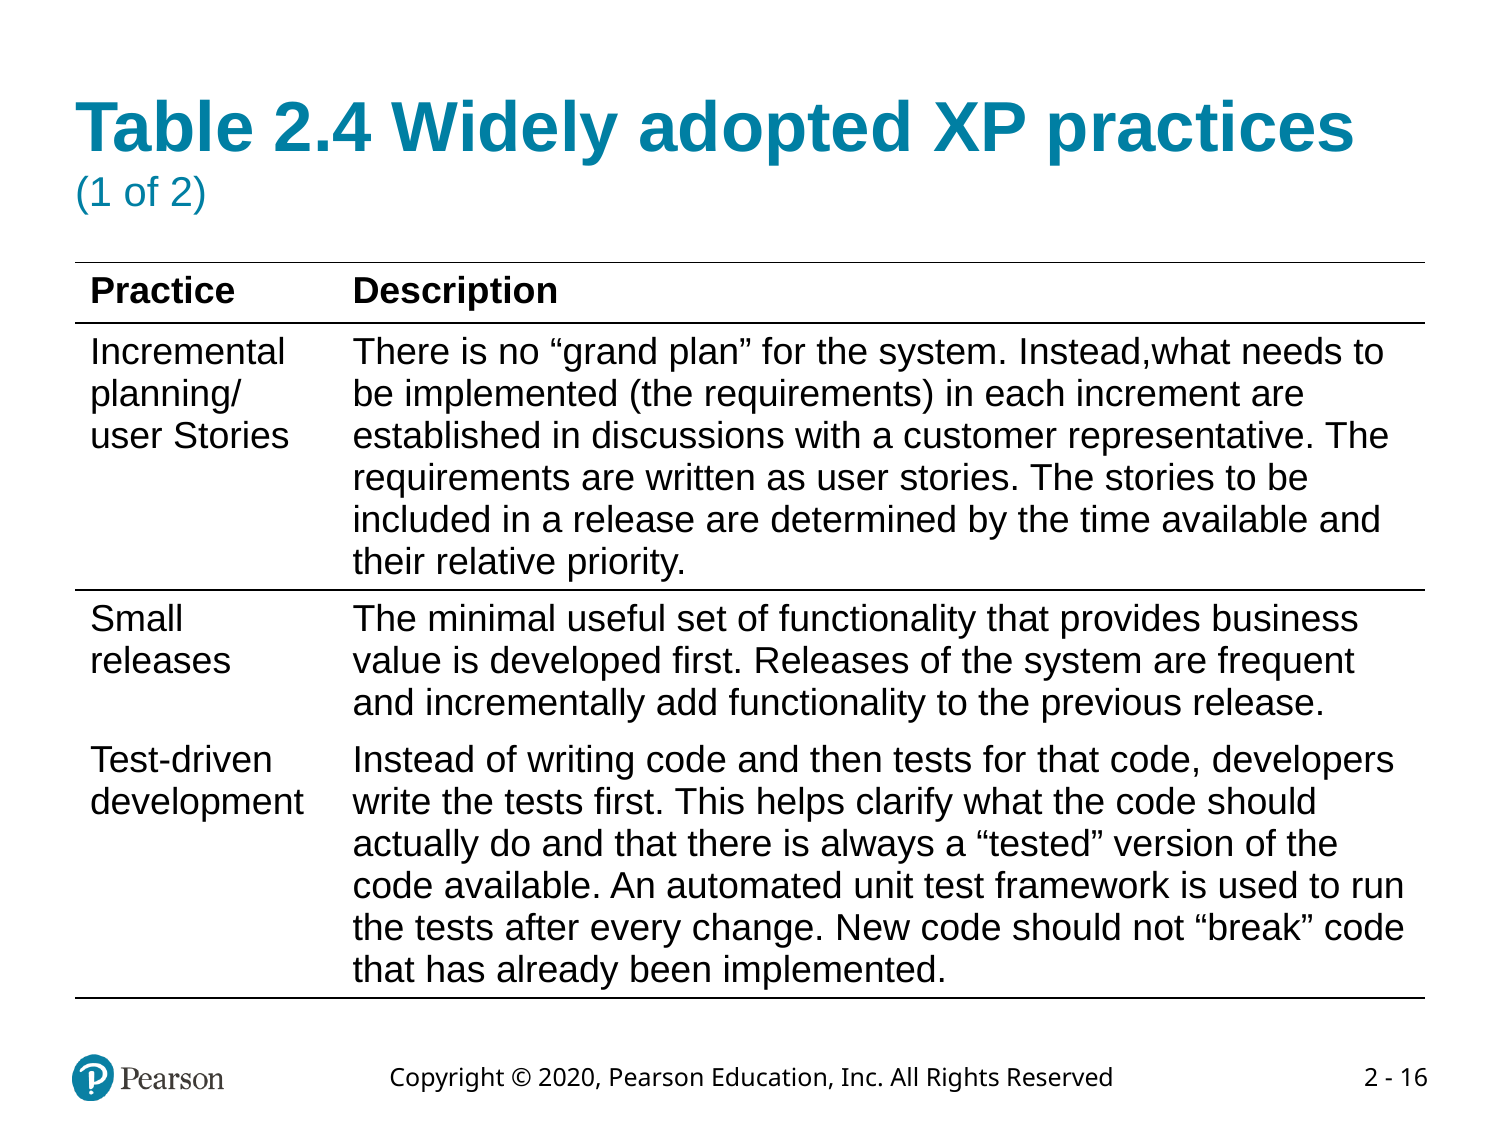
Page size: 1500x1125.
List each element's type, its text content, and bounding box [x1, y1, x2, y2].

table_cell Incremental planning/ user Stories [75, 324, 338, 589]
table_header Practice [75, 263, 338, 322]
picture [72, 1087, 83, 1101]
table_cell The minimal useful set of functionality that provides business value is developed first. Releases of the system are frequent and incrementally add functionality to the previous release. [338, 591, 1425, 731]
table_cell There is no “grand plan” for the system. Instead,what needs to be implemented (the requirements) in each increment are established in discussions with a customer representative. The requirements are written as user stories. The stories to be included in a release are determined by the time available and their relative priority. [338, 324, 1425, 589]
picture [72, 1054, 89, 1072]
table_header Description [338, 263, 1425, 322]
picture [81, 1064, 107, 1089]
table_cell Small releases [75, 591, 338, 731]
table_cell Instead of writing code and then tests for that code, developers write the tests first. This helps clarify what the code should actually do and that there is always a “tested” version of the code available. An automated unit test framework is used to run the tests after every change. New code should not “break” code that has already been implemented. [338, 731, 1425, 997]
picture [99, 1054, 224, 1101]
title Table 2.4 Widely adopted XP practices (1 of 2) [75, 35, 1425, 216]
table_cell Test-driven development [75, 731, 338, 997]
